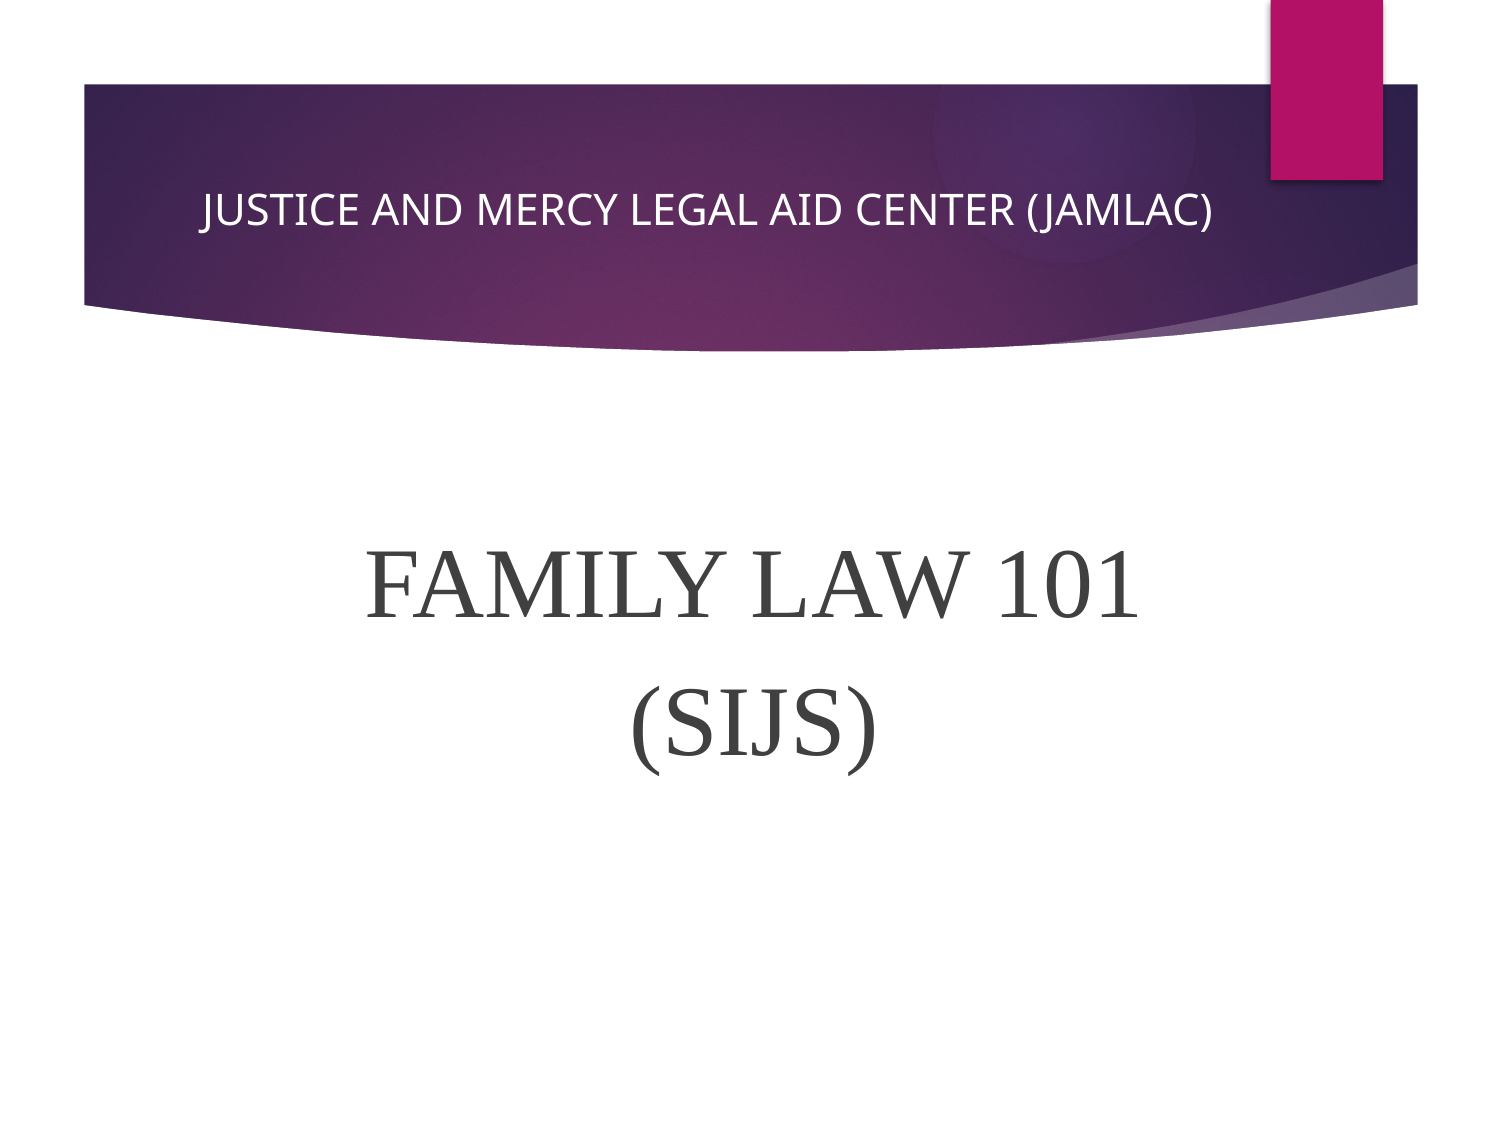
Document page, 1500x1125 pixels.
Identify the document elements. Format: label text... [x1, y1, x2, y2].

list FAMILY LAW 101 (SIJS) [137, 412, 1296, 1067]
title JUSTICE AND MERCY LEGAL AID CENTER (JAMLAC) [174, 149, 1241, 267]
